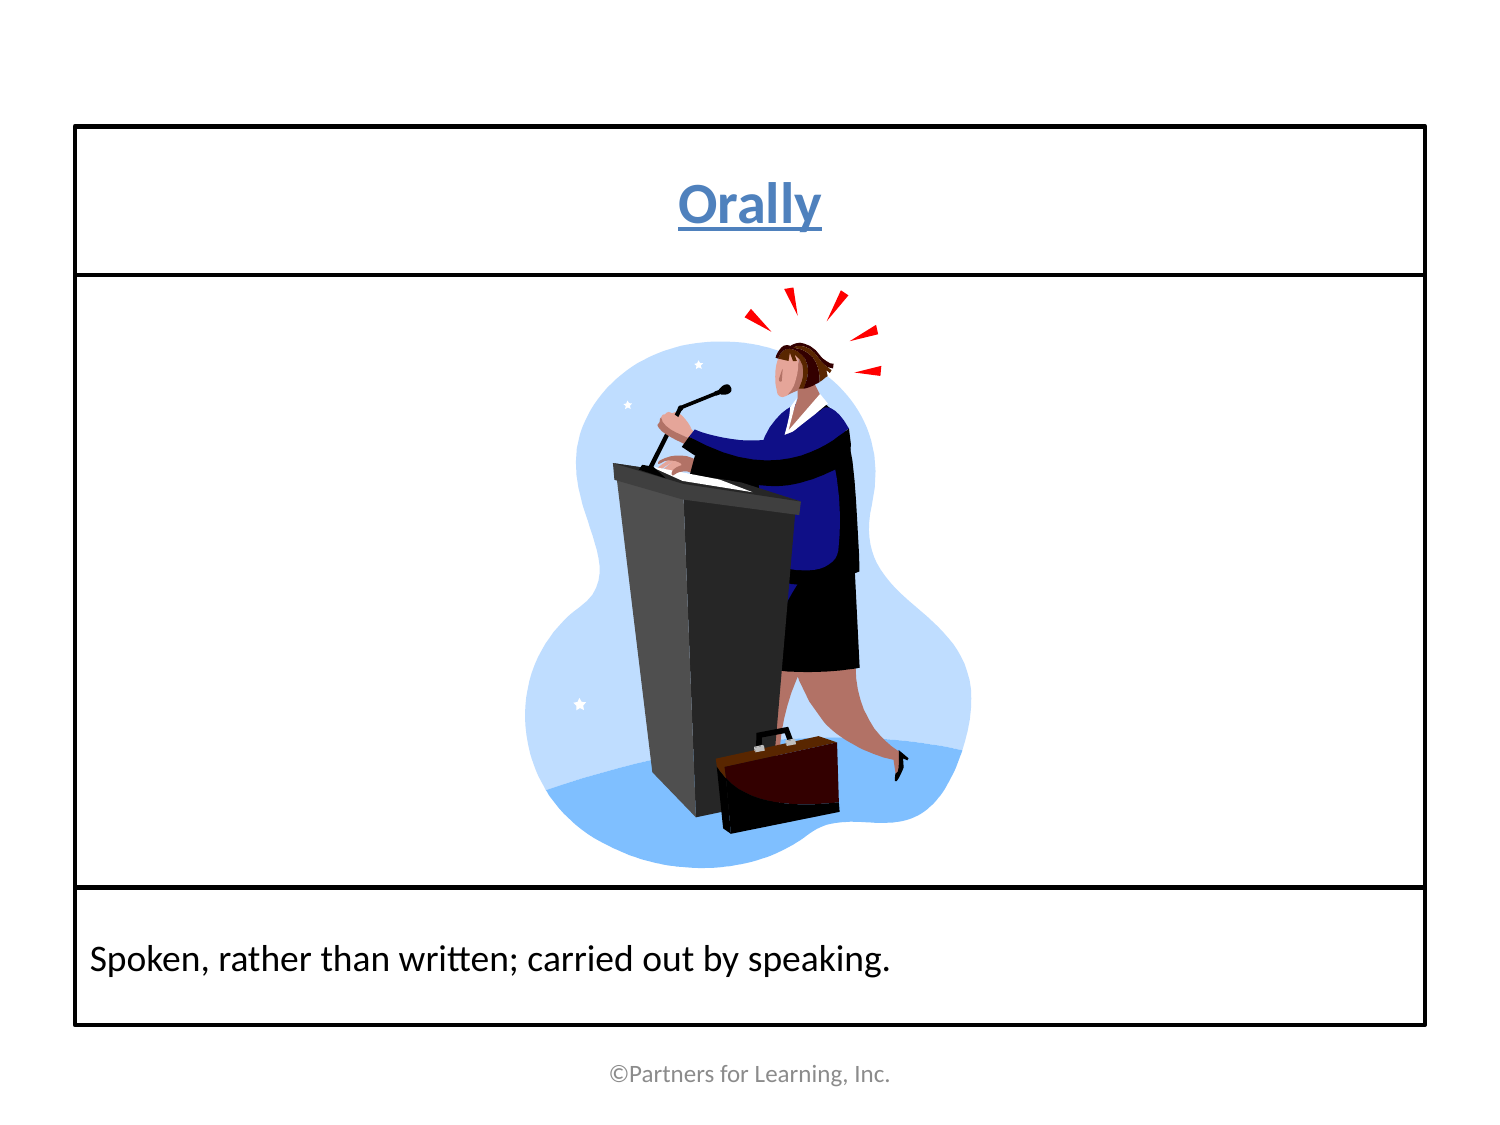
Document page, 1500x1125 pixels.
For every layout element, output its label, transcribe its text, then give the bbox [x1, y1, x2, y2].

list Spoken, rather than written; carried out by speaking. [75, 887, 1425, 1025]
list Orally [75, 125, 1425, 275]
footer ©Partners for Learning, Inc. [512, 1042, 988, 1103]
picture [524, 287, 976, 870]
